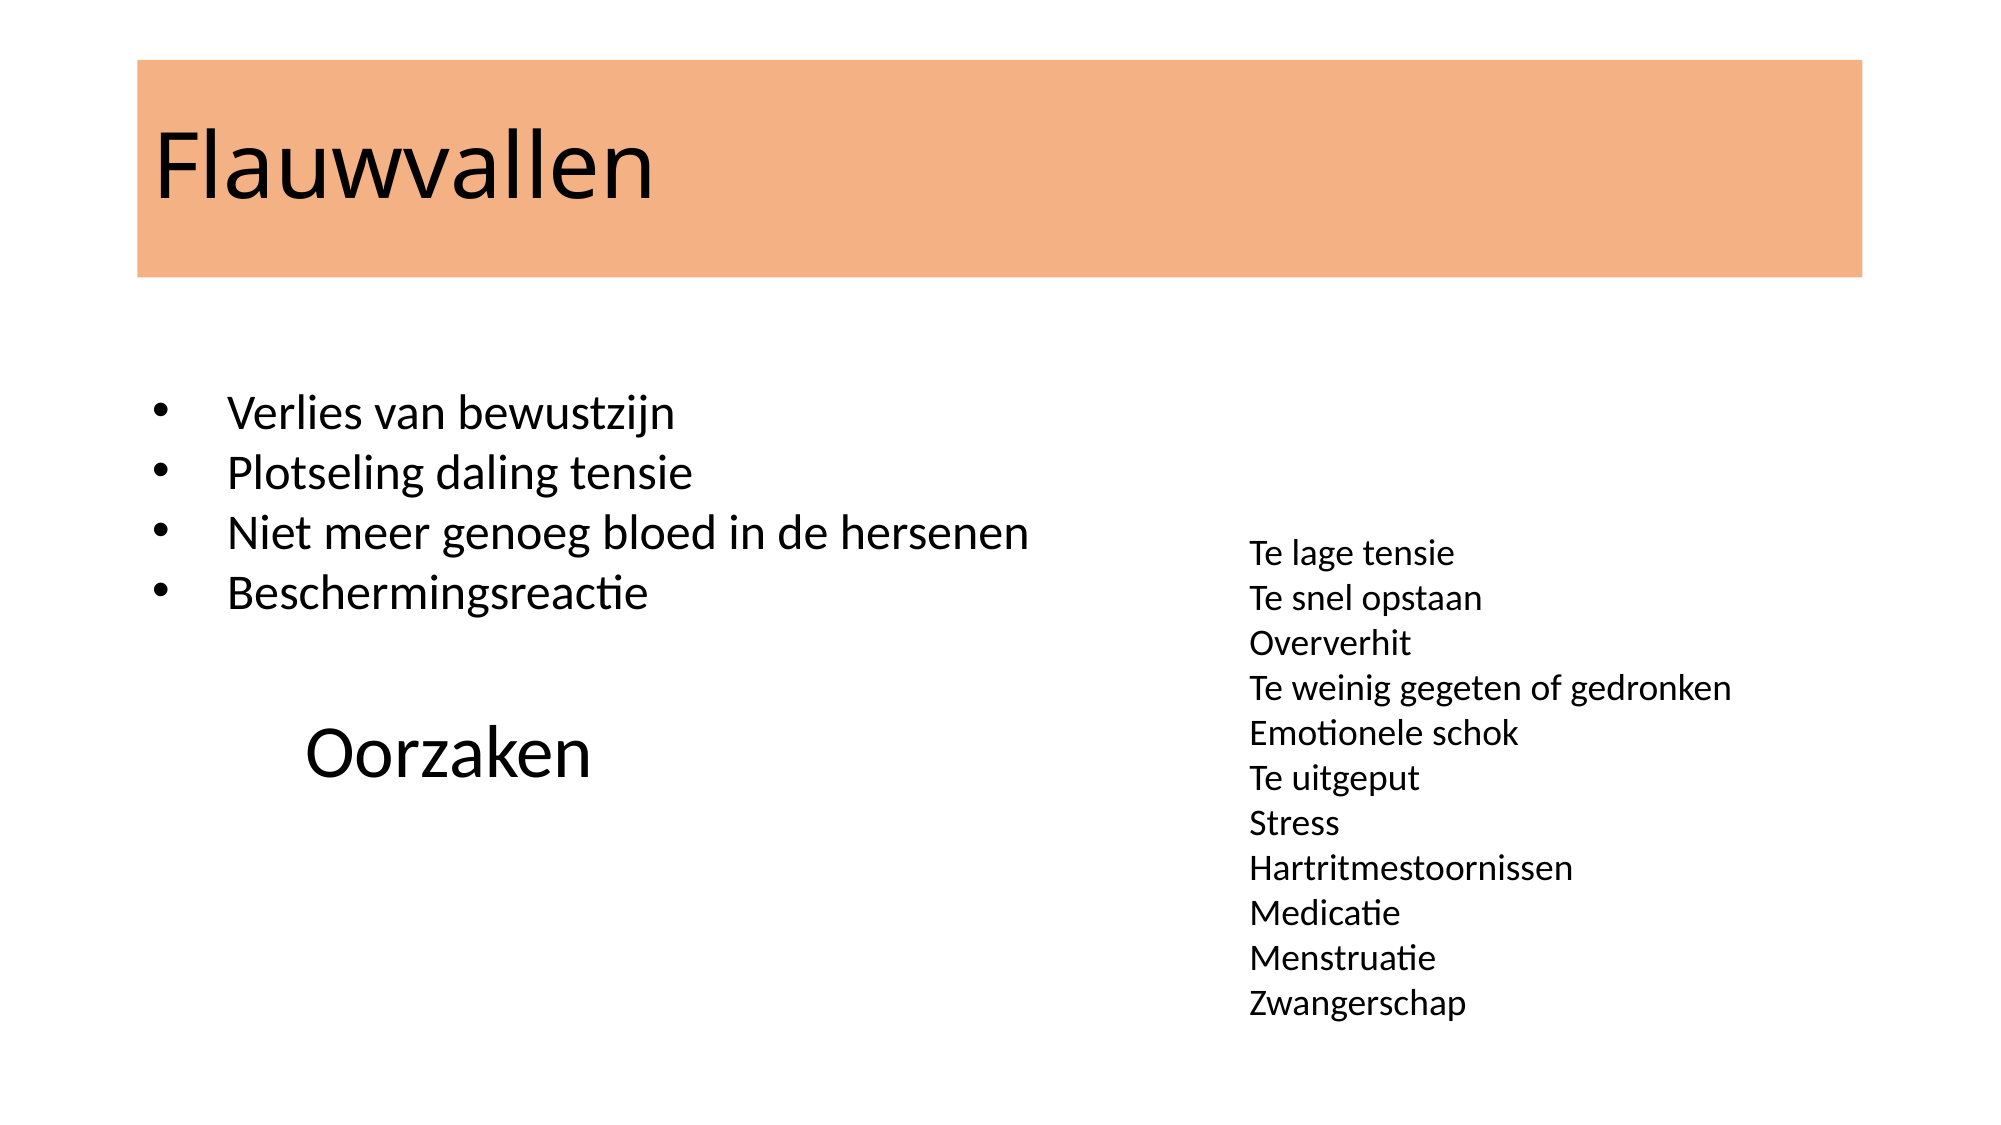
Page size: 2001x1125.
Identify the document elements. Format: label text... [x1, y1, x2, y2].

text_box Oorzaken [290, 695, 686, 801]
text_box Te lage tensie Te snel opstaan Oververhit Te weinig gegeten of gedronken Emotionele schok Te uitgeput Stress Hartritmestoornissen Medicatie Menstruatie Zwangerschap [1234, 520, 1774, 1031]
title Flauwvallen [137, 59, 1863, 278]
text_box Verlies van bewustzijn Plotseling daling tensie Niet meer genoeg bloed in de hersenen Beschermingsreactie [137, 371, 1235, 627]
